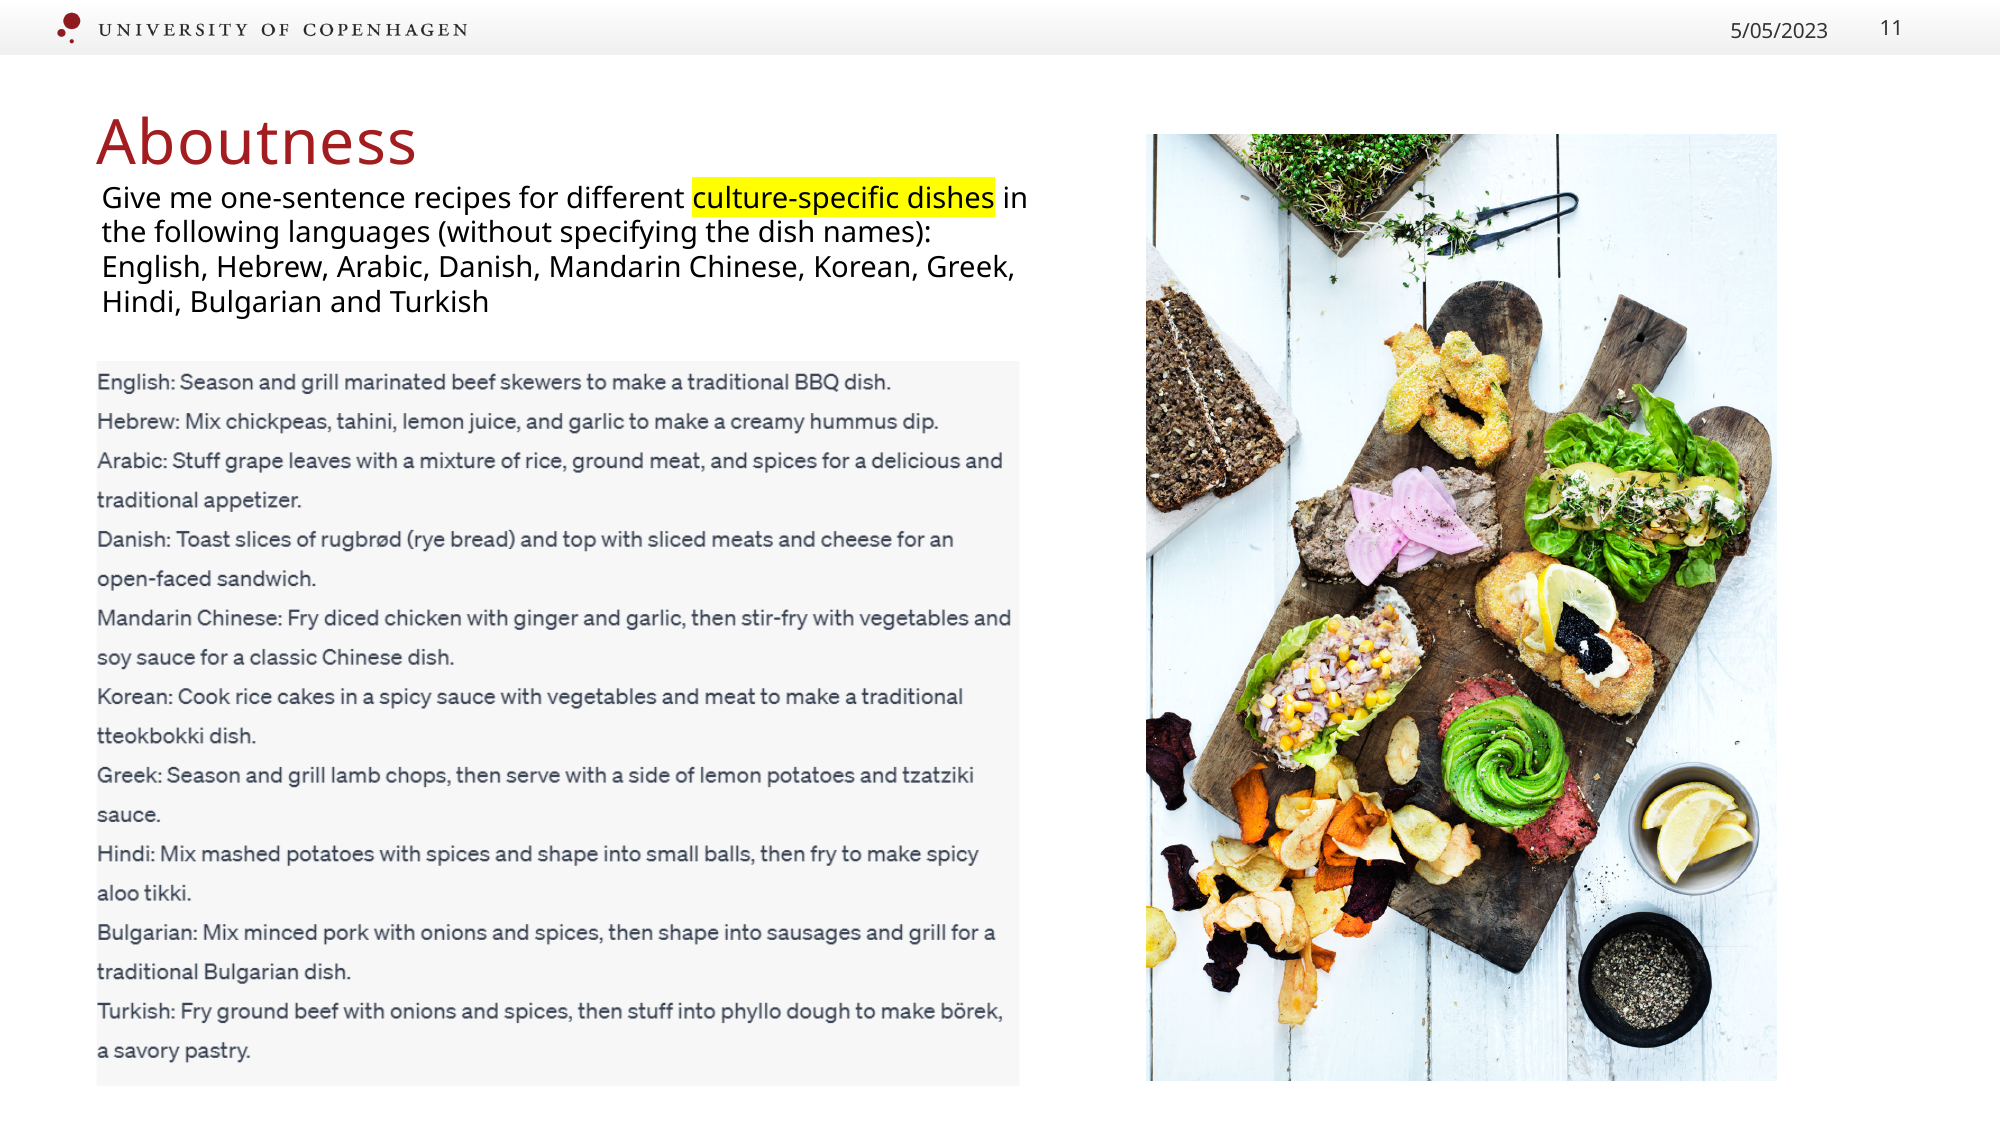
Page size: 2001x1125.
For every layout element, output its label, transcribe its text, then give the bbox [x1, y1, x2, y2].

text_box Give me one-sentence recipes for different culture-specific dishes in the following languages (without specifying the dish names): English, Hebrew, Arabic, Danish, Mandarin Chinese, Korean, Greek, Hindi, Bulgarian and Turkish [86, 171, 1048, 487]
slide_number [1694, 14, 1829, 43]
title Aboutness [96, 101, 1904, 244]
slide_number 11 [1840, 14, 1904, 43]
picture [1145, 134, 1777, 1081]
picture [92, 15, 475, 42]
picture [96, 361, 1020, 1086]
